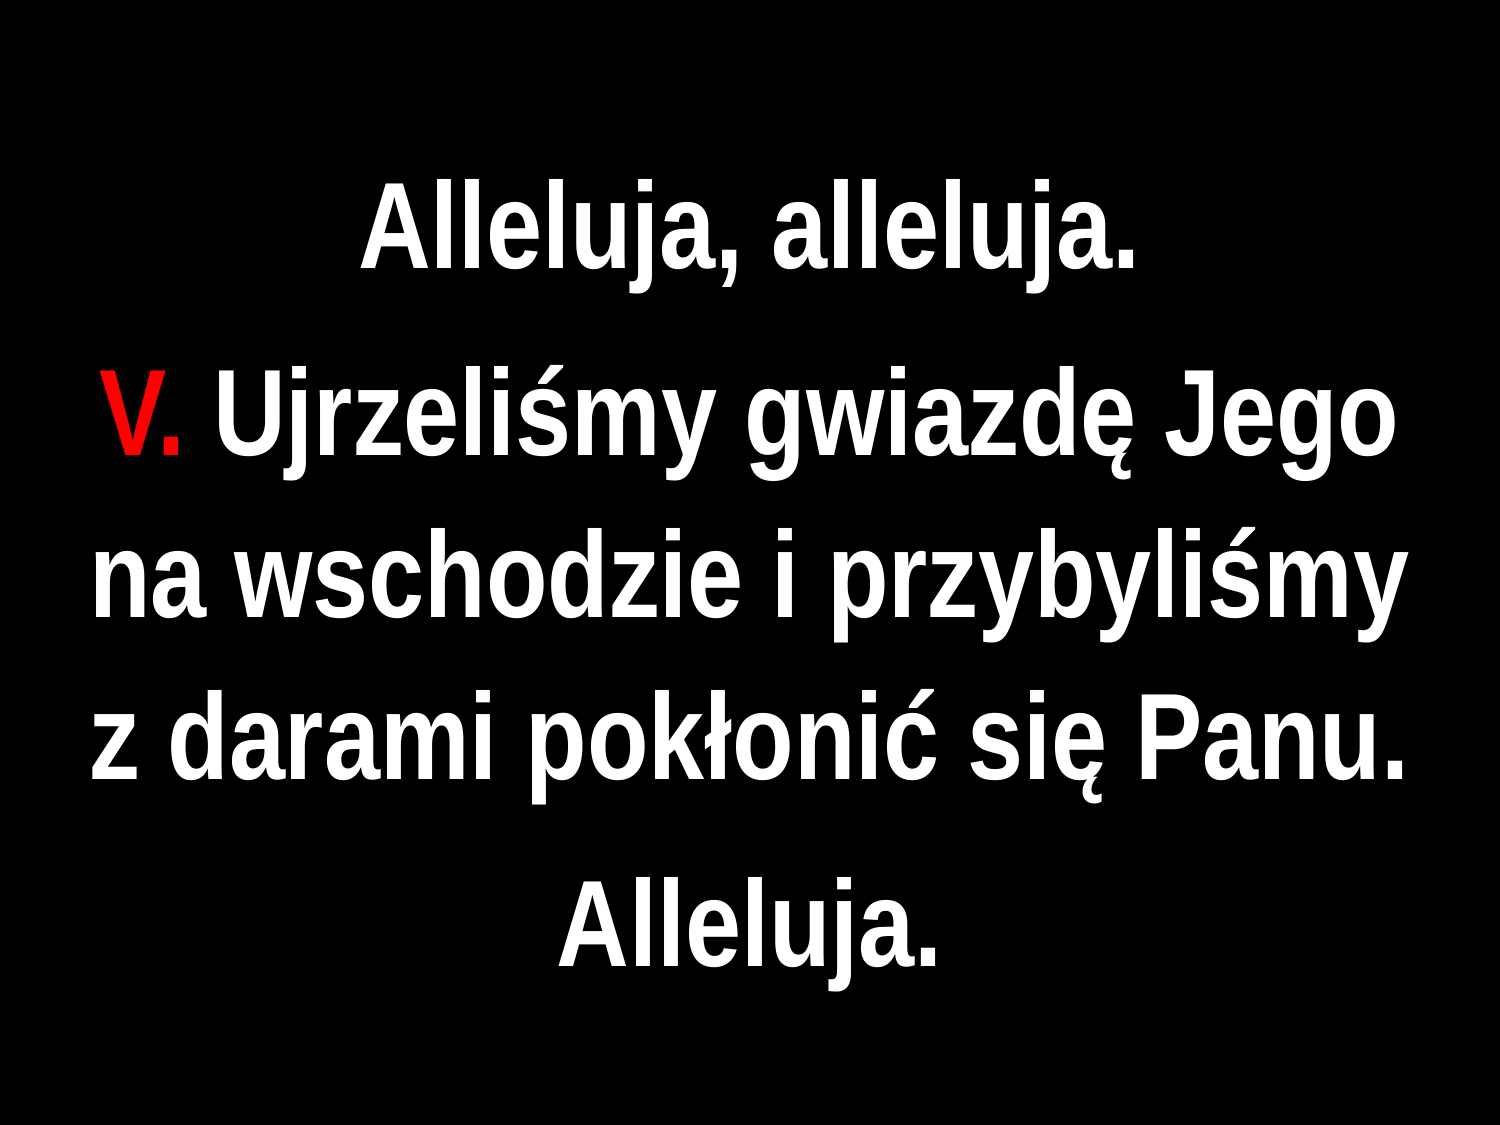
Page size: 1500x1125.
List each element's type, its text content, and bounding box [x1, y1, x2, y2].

list Alleluja, alleluja. V. Ujrzeliśmy gwiazdę Jego na wschodzie i przybyliśmy z darami pokłonić się Panu. Alleluja. [0, 0, 1500, 1125]
